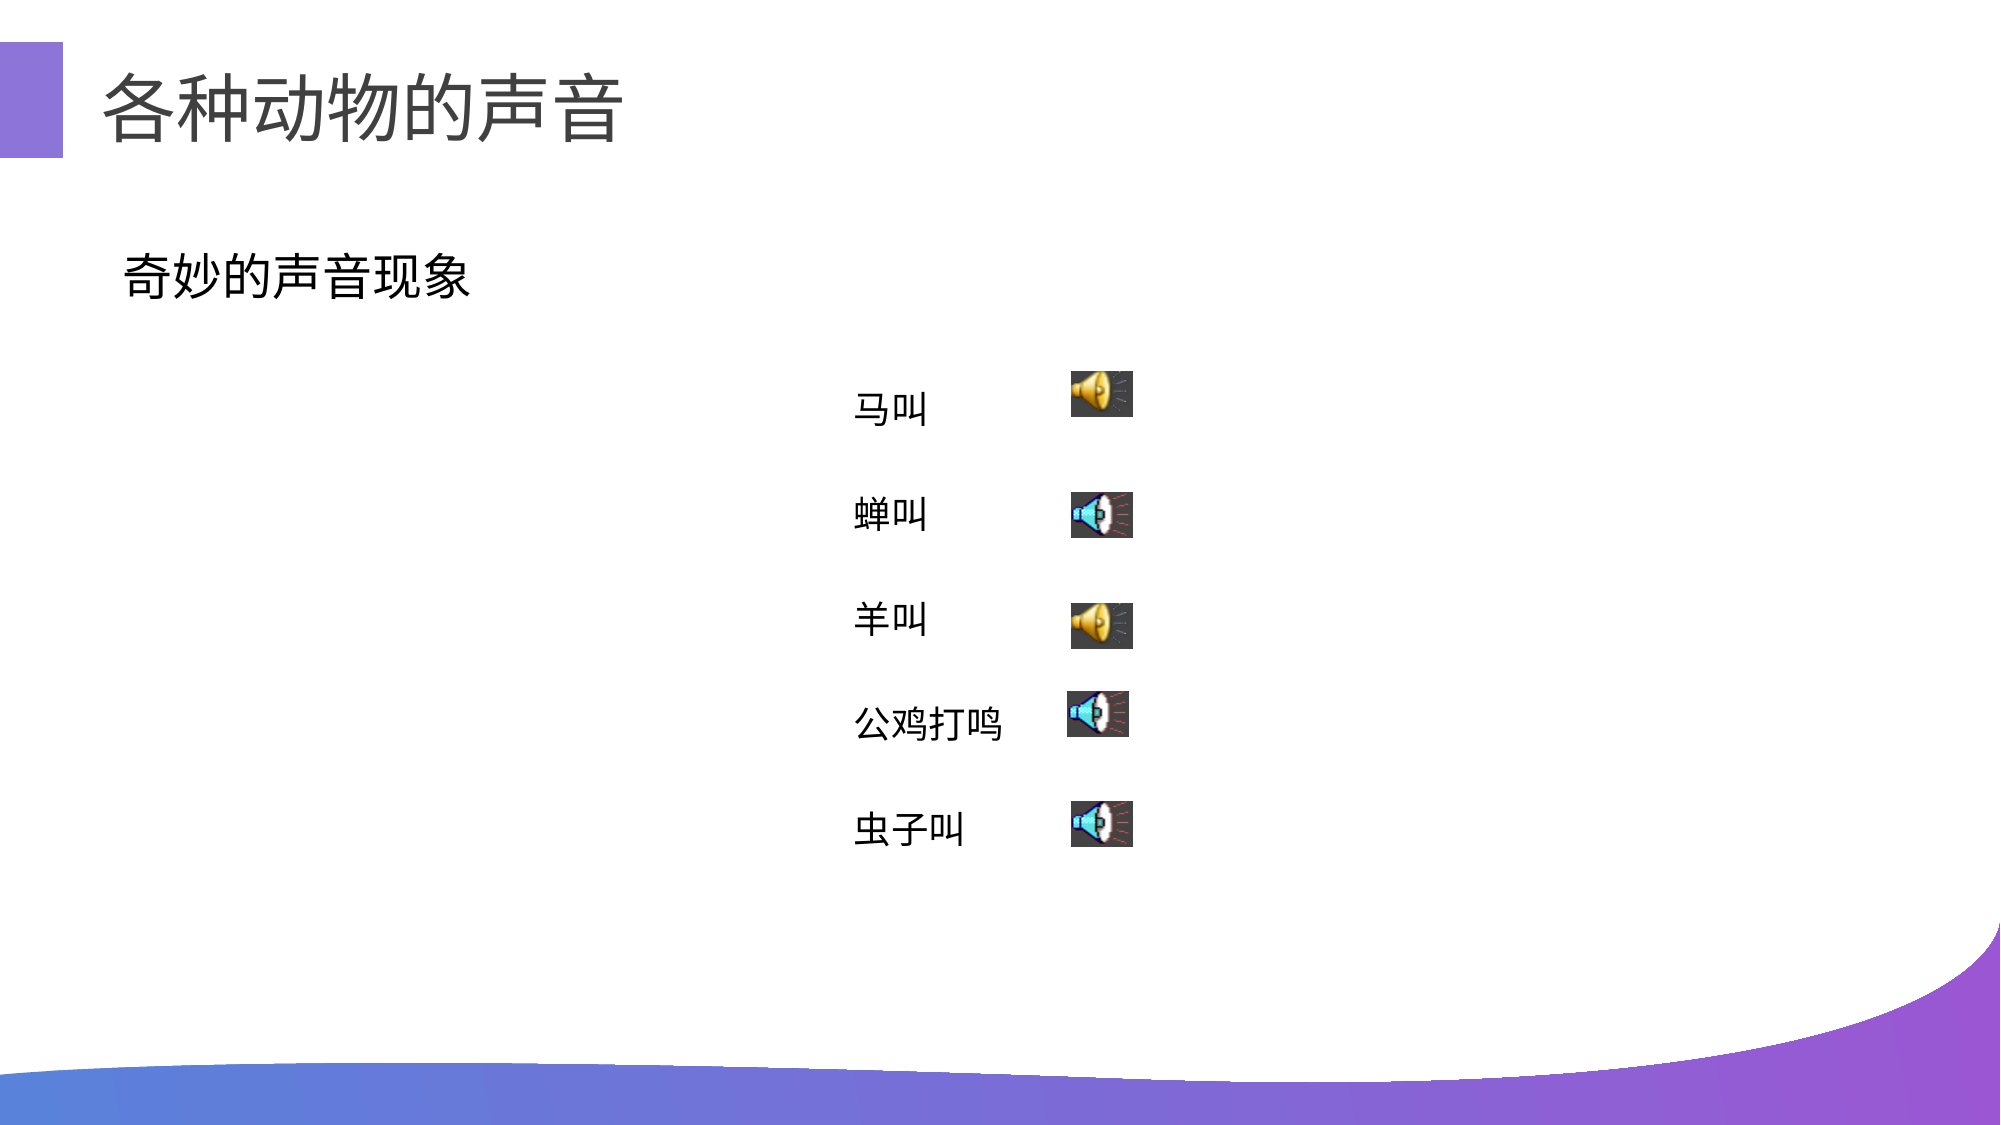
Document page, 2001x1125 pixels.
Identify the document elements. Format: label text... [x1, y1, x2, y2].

text_box 奇妙的声音现象 [107, 207, 1384, 309]
picture [1069, 491, 1134, 539]
picture [1069, 800, 1134, 848]
text_box 各种动物的声音 [87, 53, 643, 159]
picture [1069, 601, 1134, 650]
picture [1066, 689, 1131, 738]
text_box 马叫 蝉叫 羊叫 公鸡打鸣 虫子叫 [838, 356, 1553, 859]
picture [1069, 369, 1134, 418]
